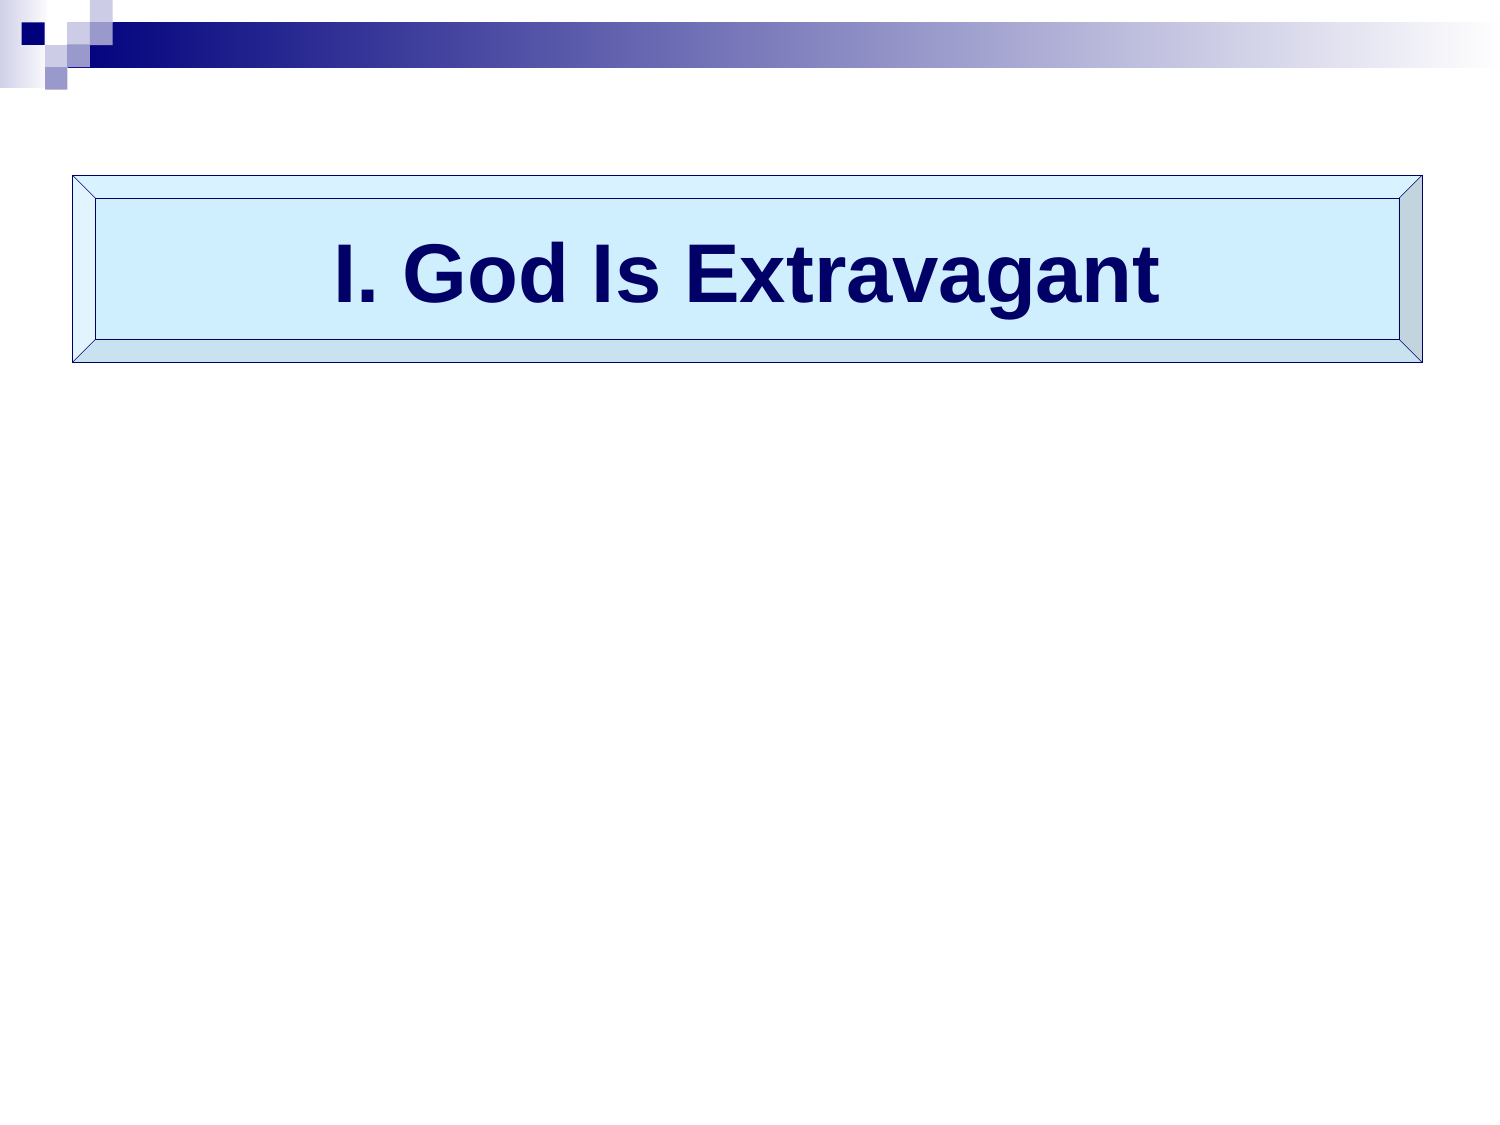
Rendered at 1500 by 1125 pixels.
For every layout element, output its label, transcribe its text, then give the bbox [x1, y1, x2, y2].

text_box I. God Is Extravagant [72, 174, 1423, 363]
